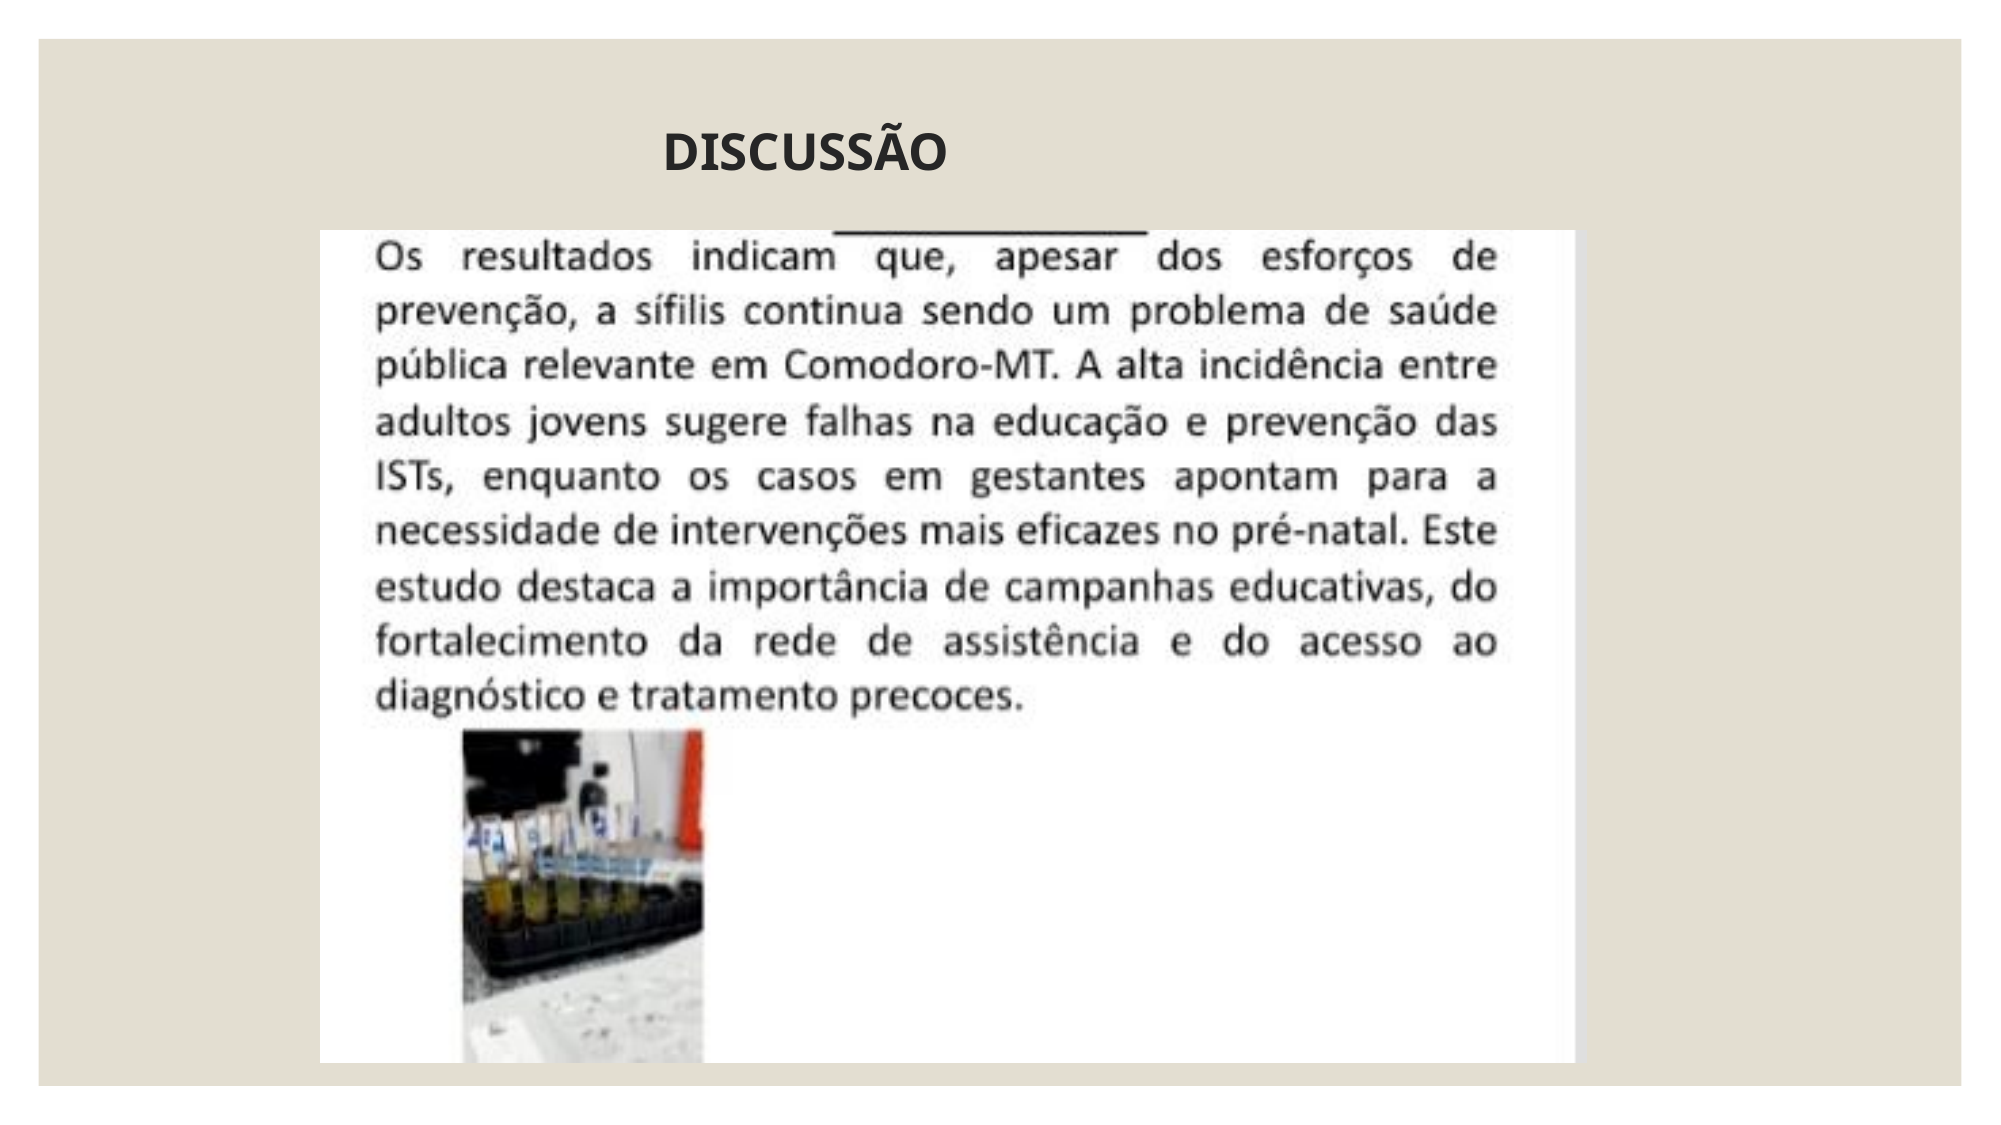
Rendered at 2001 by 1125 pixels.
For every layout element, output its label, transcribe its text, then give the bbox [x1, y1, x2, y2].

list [320, 230, 1587, 1063]
title DISCUSSÃO [647, 119, 1743, 190]
